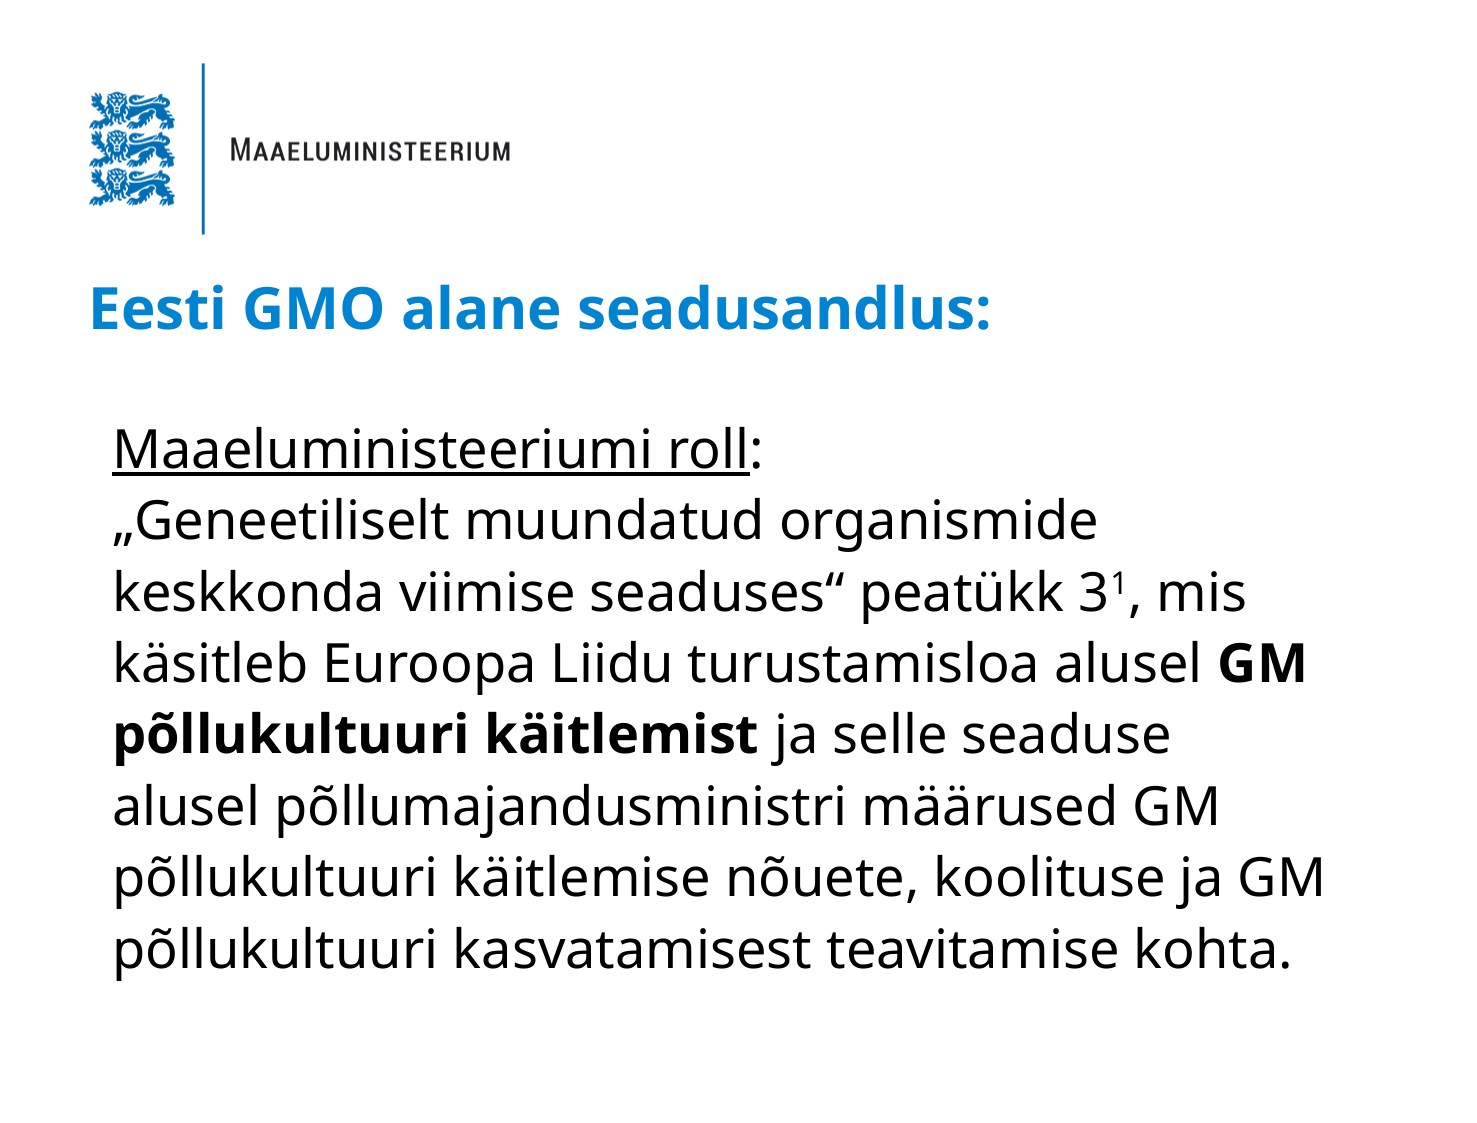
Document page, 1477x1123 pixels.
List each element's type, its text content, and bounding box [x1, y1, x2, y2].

title Eesti GMO alane seadusandlus: [88, 265, 1412, 372]
subtitle Maaeluministeeriumi roll: „Geneetiliselt muundatud organismide keskkonda viimise seaduses“ peatükk 31, mis käsitleb Euroopa Liidu turustamisloa alusel GM põllukultuuri käitlemist ja selle seaduse alusel põllumajandusministri määrused GM põllukultuuri käitlemise nõuete, koolituse ja GM põllukultuuri kasvatamisest teavitamise kohta. [112, 407, 1329, 1026]
picture [61, 35, 630, 263]
